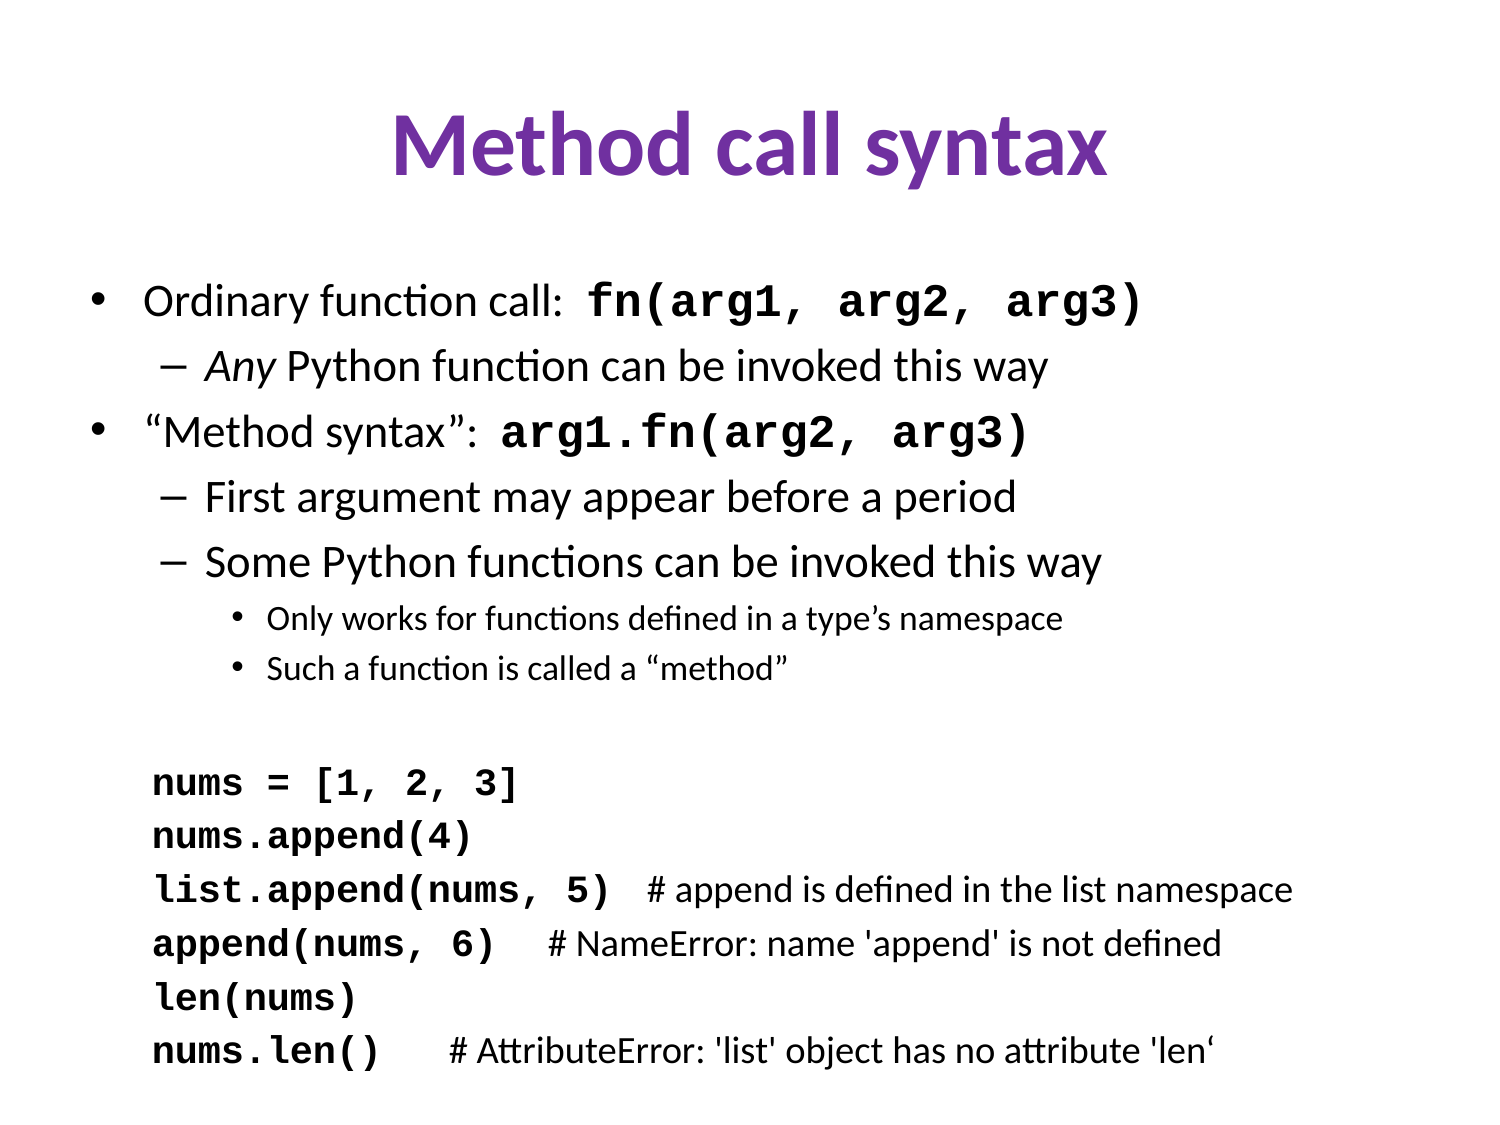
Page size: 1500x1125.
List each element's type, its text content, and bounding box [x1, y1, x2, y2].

title Method call syntax [75, 45, 1425, 233]
list Ordinary function call: fn(arg1, arg2, arg3) Any Python function can be invoked this way “Method syntax”: arg1.fn(arg2, arg3) First argument may appear before a period Some Python functions can be invoked this way Only works for functions defined in a type’s namespace Such a function is called a “method” nums = [1, 2, 3] nums.append(4) list.append(nums, 5) # append is defined in the list namespace append(nums, 6) # NameError: name 'append' is not defined len(nums) nums.len() # AttributeError: 'list' object has no attribute 'len‘ [75, 262, 1475, 1100]
